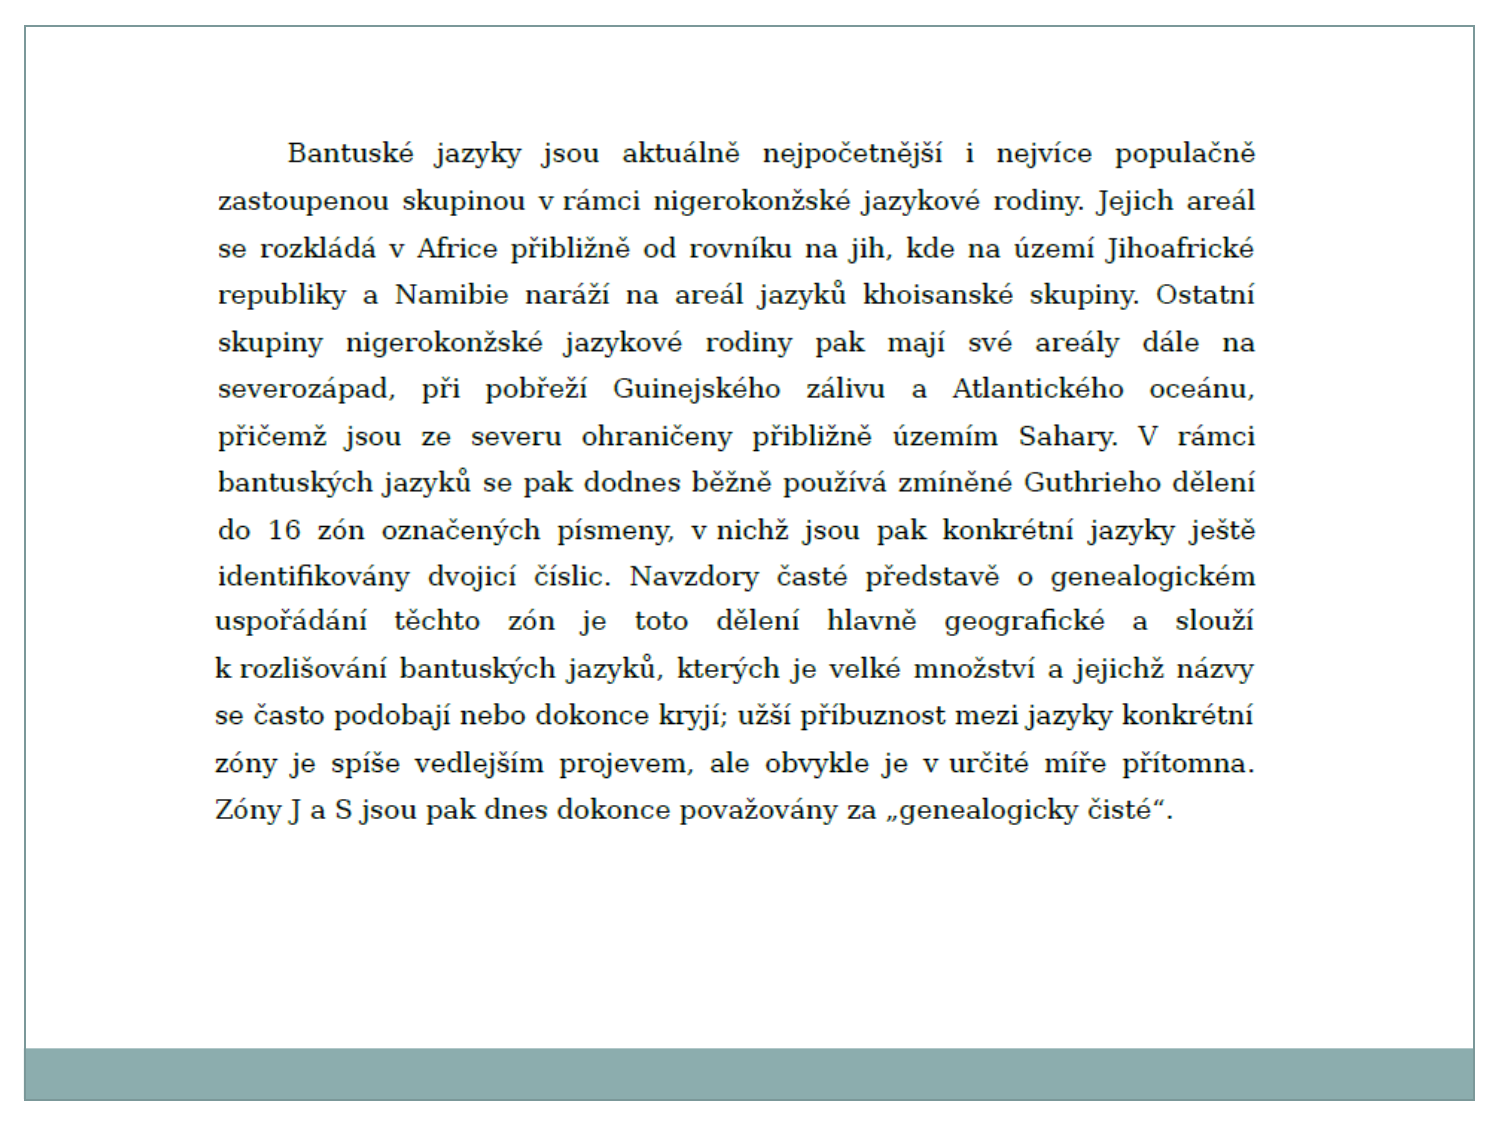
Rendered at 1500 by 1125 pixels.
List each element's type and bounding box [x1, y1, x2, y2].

picture [206, 136, 1282, 850]
